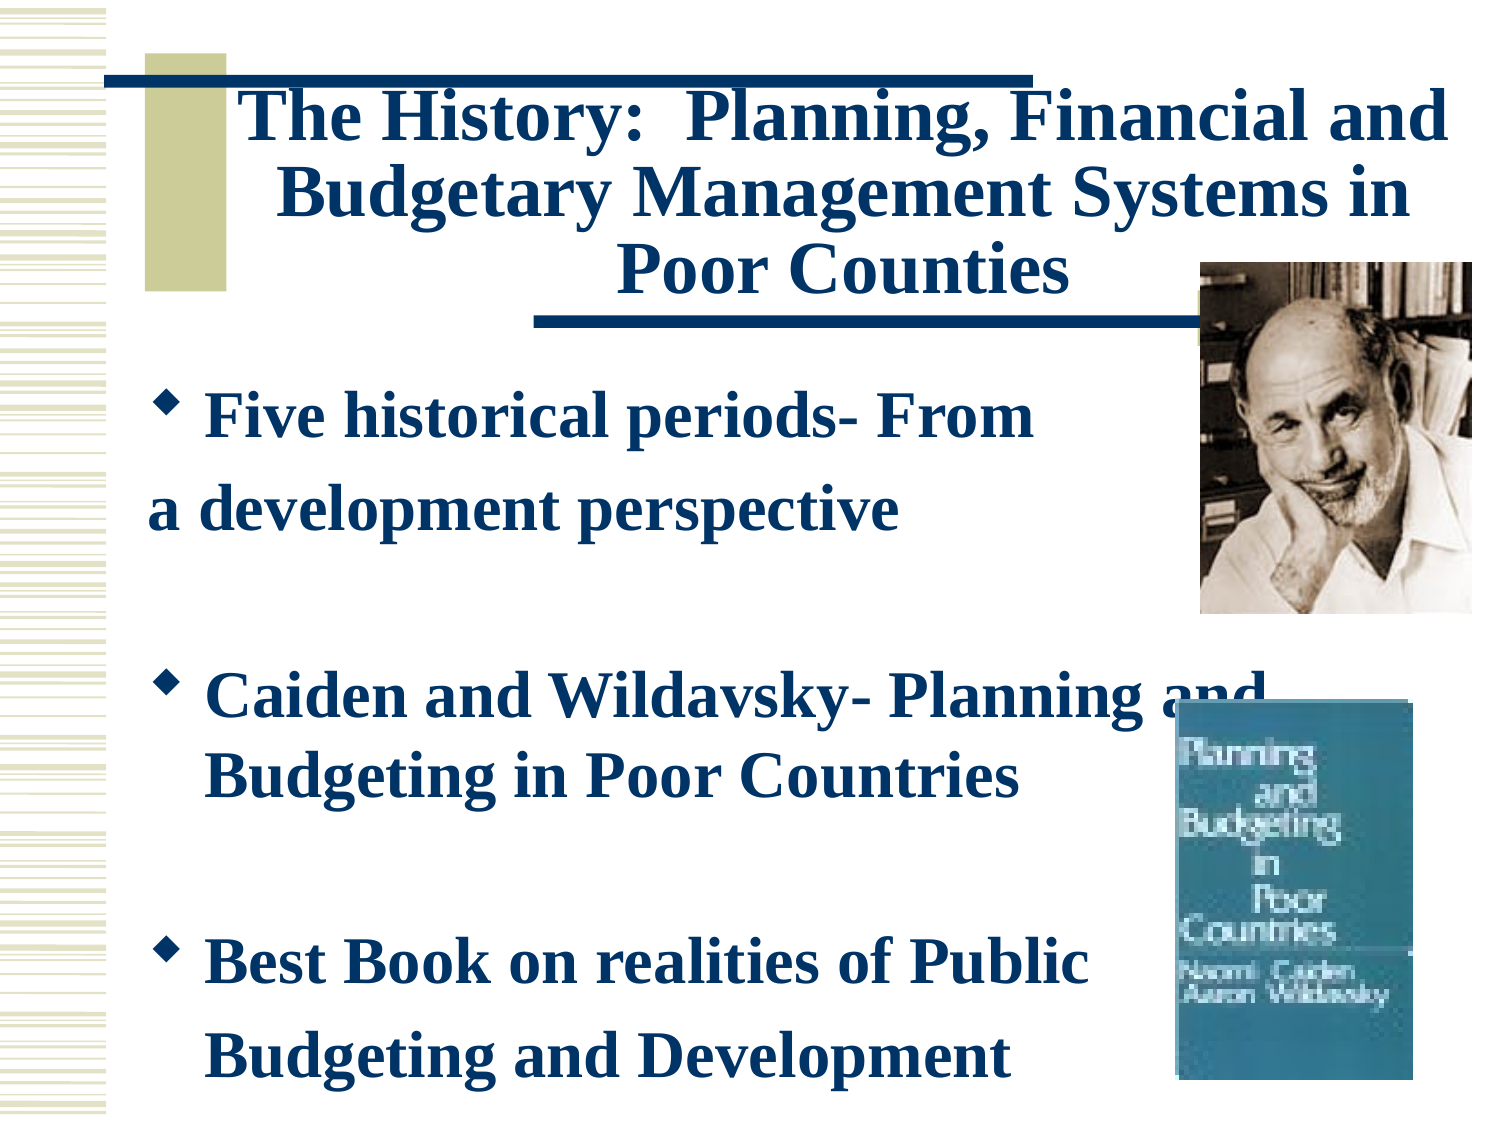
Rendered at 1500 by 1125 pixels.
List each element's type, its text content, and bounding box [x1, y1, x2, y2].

picture [1174, 699, 1413, 1080]
list Five historical periods- From a development perspective Caiden and Wildavsky- Planning and Budgeting in Poor Countries Best Book on realities of Public Budgeting and Development [132, 363, 1439, 1000]
picture [1199, 262, 1473, 615]
title The History: Planning, Financial and Budgetary Management Systems in Poor Counties [187, 99, 1500, 288]
